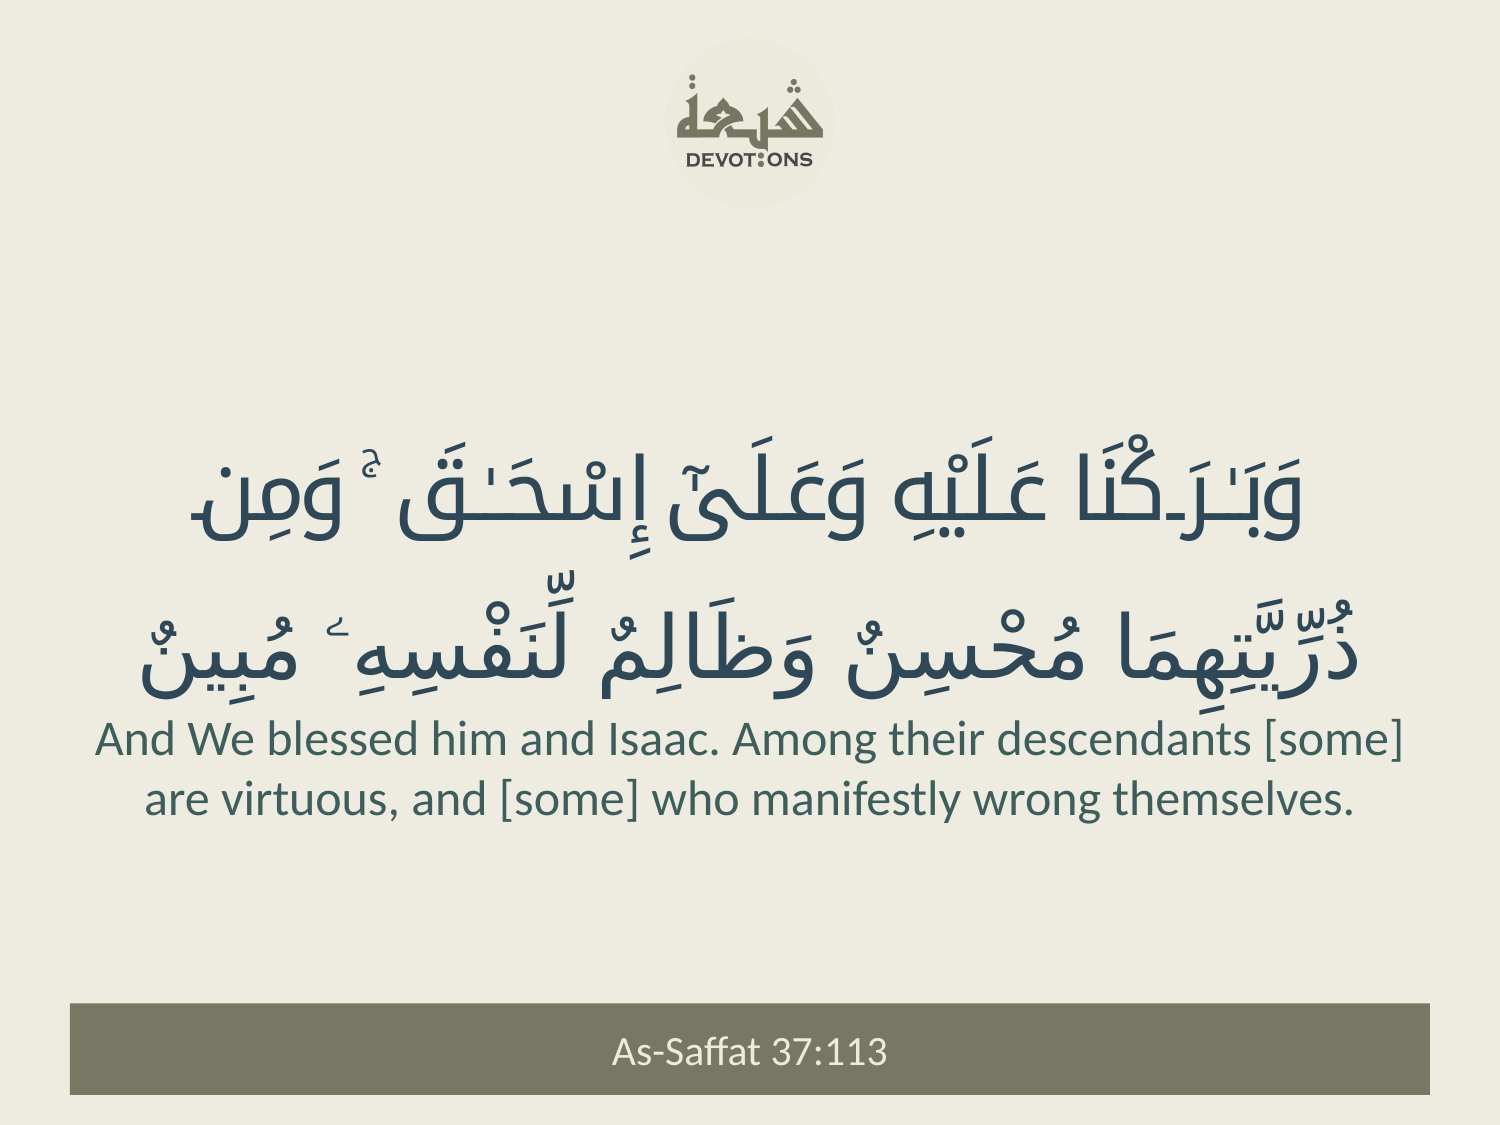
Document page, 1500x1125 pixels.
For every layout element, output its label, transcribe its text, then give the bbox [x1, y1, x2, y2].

picture [656, 29, 844, 203]
list وَبَـٰرَكْنَا عَلَيْهِ وَعَلَىٰٓ إِسْحَـٰقَ ۚ وَمِن ذُرِّيَّتِهِمَا مُحْسِنٌ وَظَالِمٌ لِّنَفْسِهِۦ مُبِينٌ And We blessed him and Isaac. Among their descendants [some] are virtuous, and [some] who manifestly wrong themselves. [69, 203, 1430, 1003]
list As-Saffat 37:113 [69, 1003, 1430, 1095]
